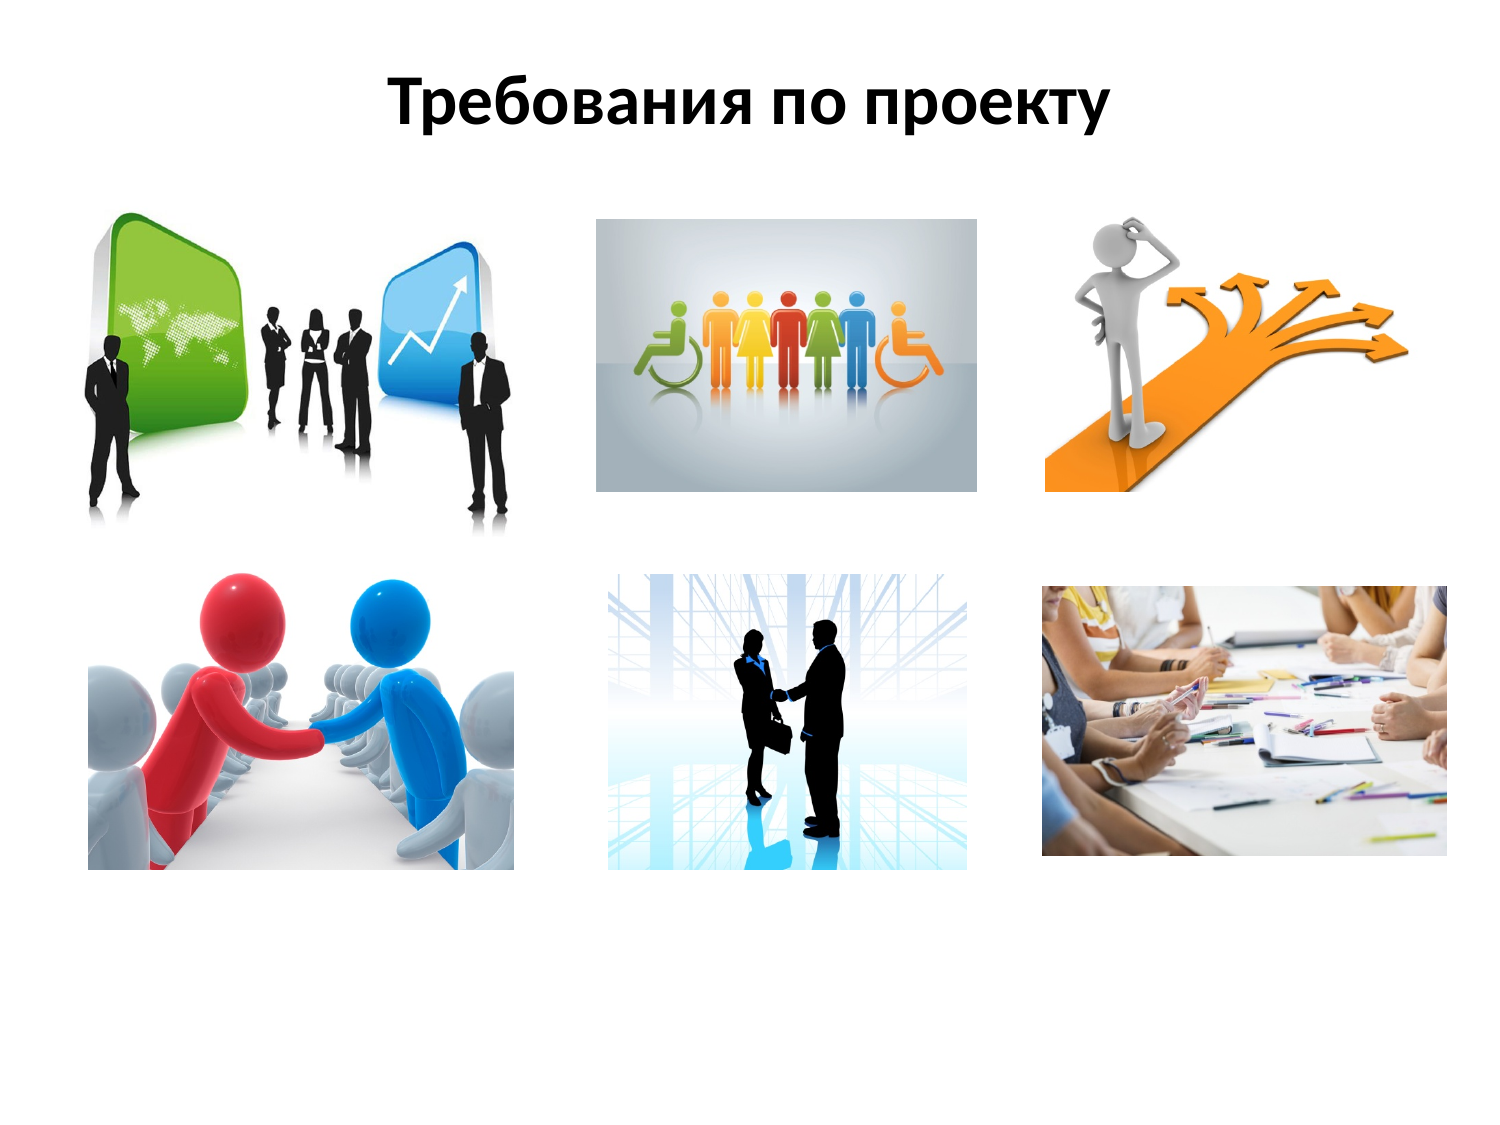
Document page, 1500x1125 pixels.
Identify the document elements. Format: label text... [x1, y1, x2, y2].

picture [608, 574, 967, 870]
title Требования по проекту [75, 45, 1425, 233]
picture [1045, 184, 1430, 492]
picture [52, 196, 526, 870]
picture [1042, 585, 1448, 856]
picture [596, 219, 977, 492]
